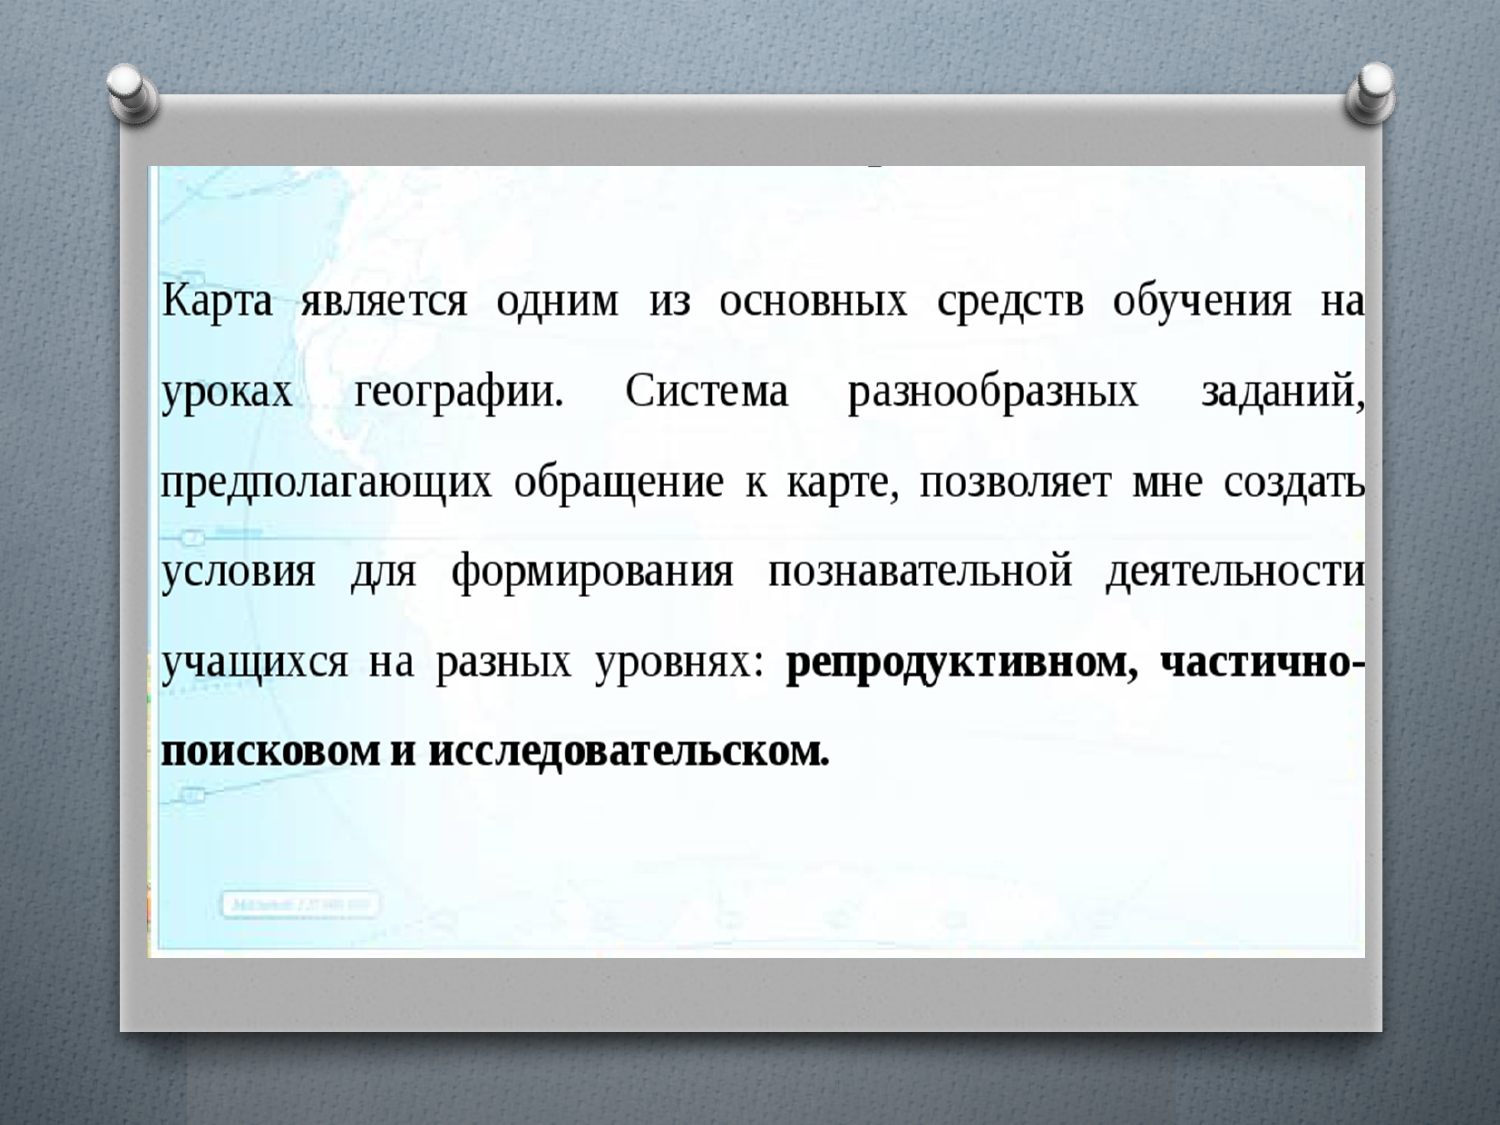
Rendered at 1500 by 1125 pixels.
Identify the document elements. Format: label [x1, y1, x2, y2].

picture [75, 29, 198, 153]
picture [147, 166, 1365, 959]
picture [1317, 35, 1439, 156]
